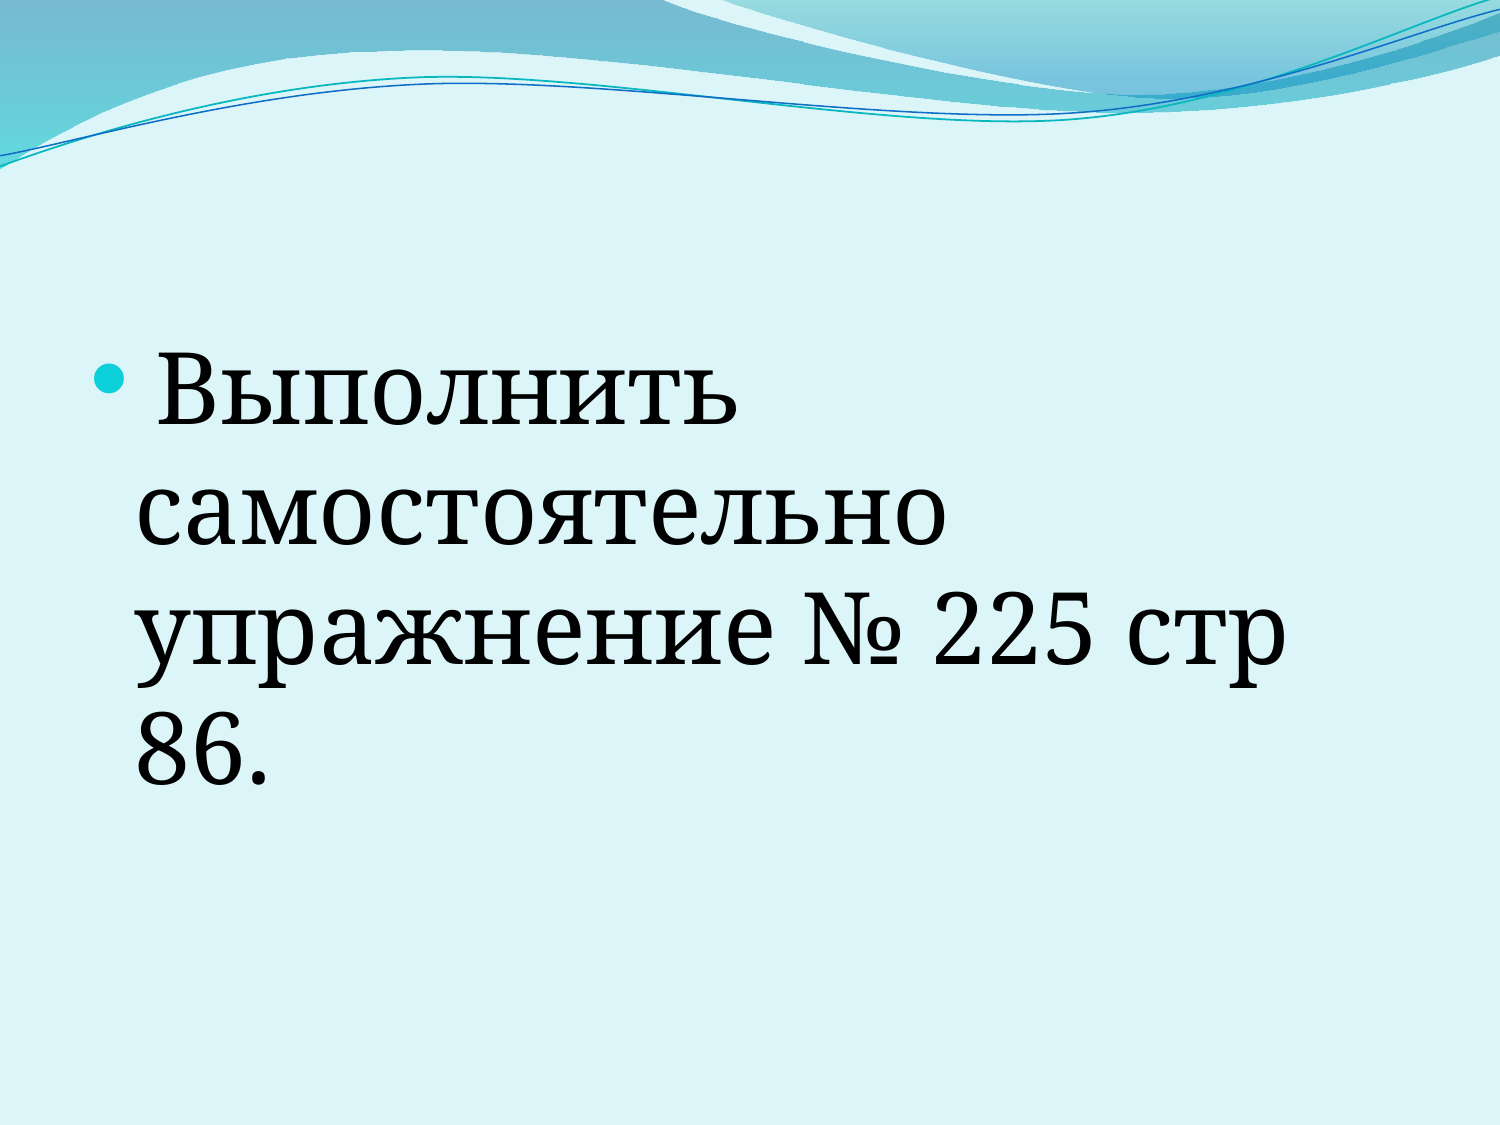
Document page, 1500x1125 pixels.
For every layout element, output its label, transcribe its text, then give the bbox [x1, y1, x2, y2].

list Выполнить самостоятельно упражнение № 225 стр 86. [75, 317, 1425, 1038]
title [75, 115, 1425, 303]
